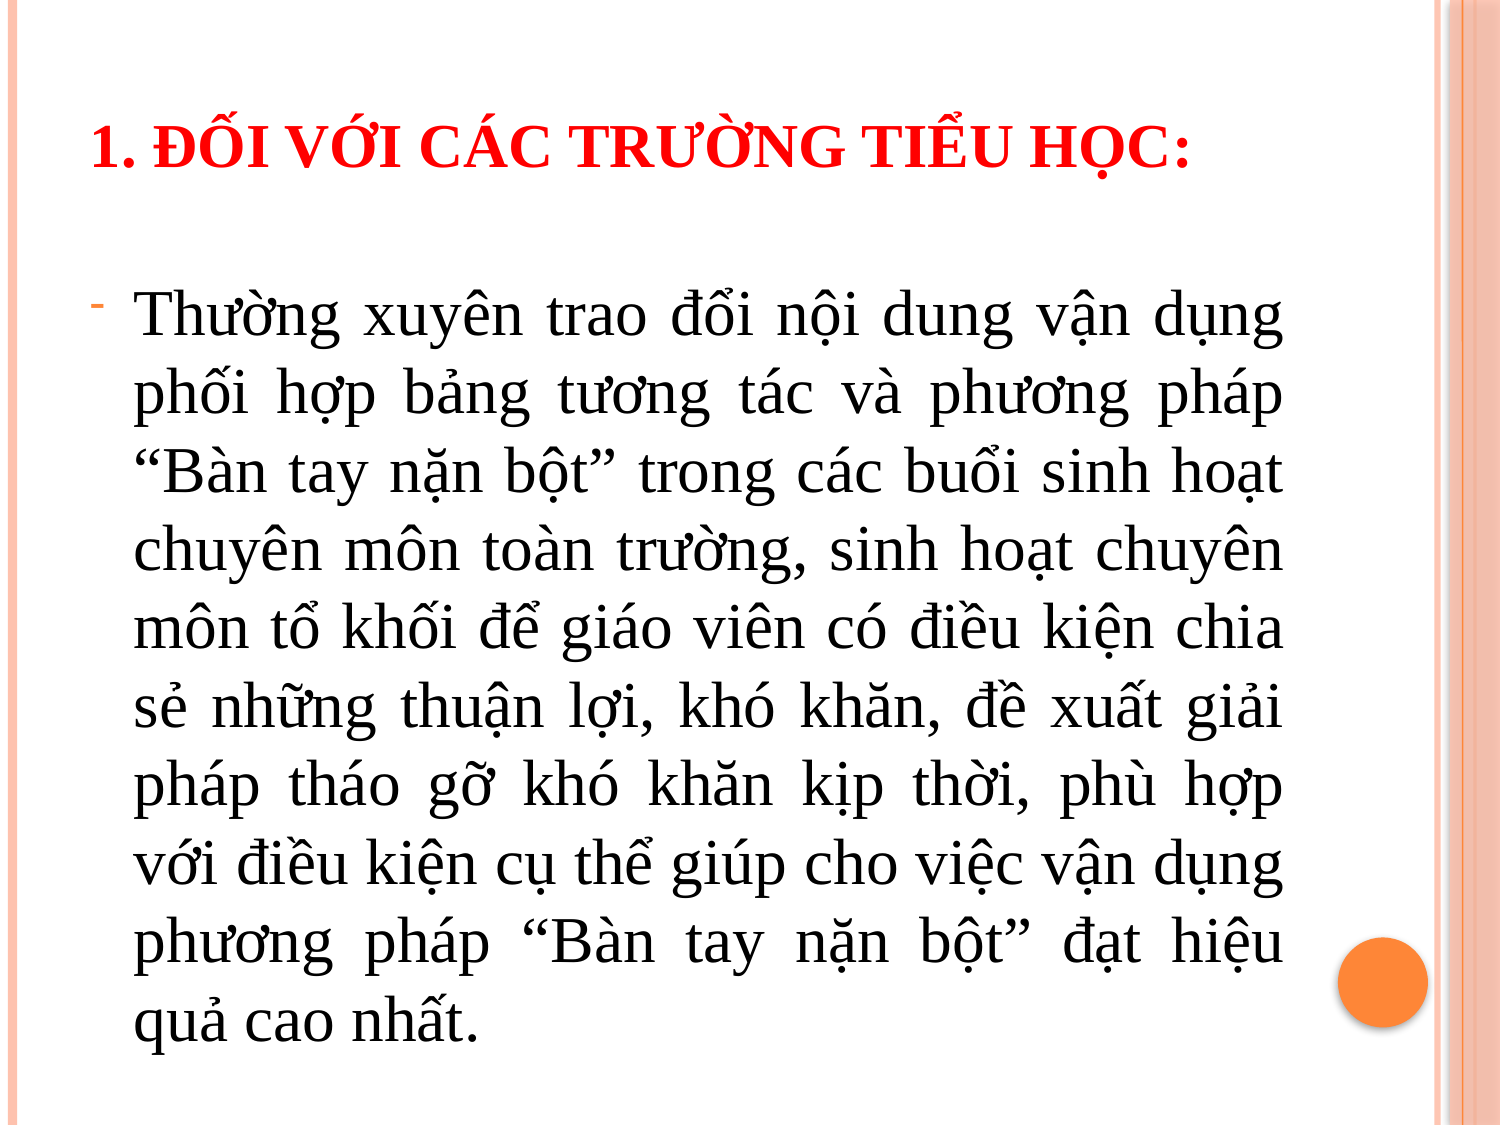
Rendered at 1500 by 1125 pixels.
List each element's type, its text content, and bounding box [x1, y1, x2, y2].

list Thường xuyên trao đổi nội dung vận dụng phối hợp bảng tương tác và phương pháp “Bàn tay nặn bột” trong các buổi sinh hoạt chuyên môn toàn trường, sinh hoạt chuyên môn tổ khối để giáo viên có điều kiện chia sẻ những thuận lợi, khó khăn, đề xuất giải pháp tháo gỡ khó khăn kịp thời, phù hợp với điều kiện cụ thể giúp cho việc vận dụng phương pháp “Bàn tay nặn bột” đạt hiệu quả cao nhất. [75, 262, 1300, 1062]
title 1. Đối với các trường tiểu học: [75, 45, 1300, 233]
